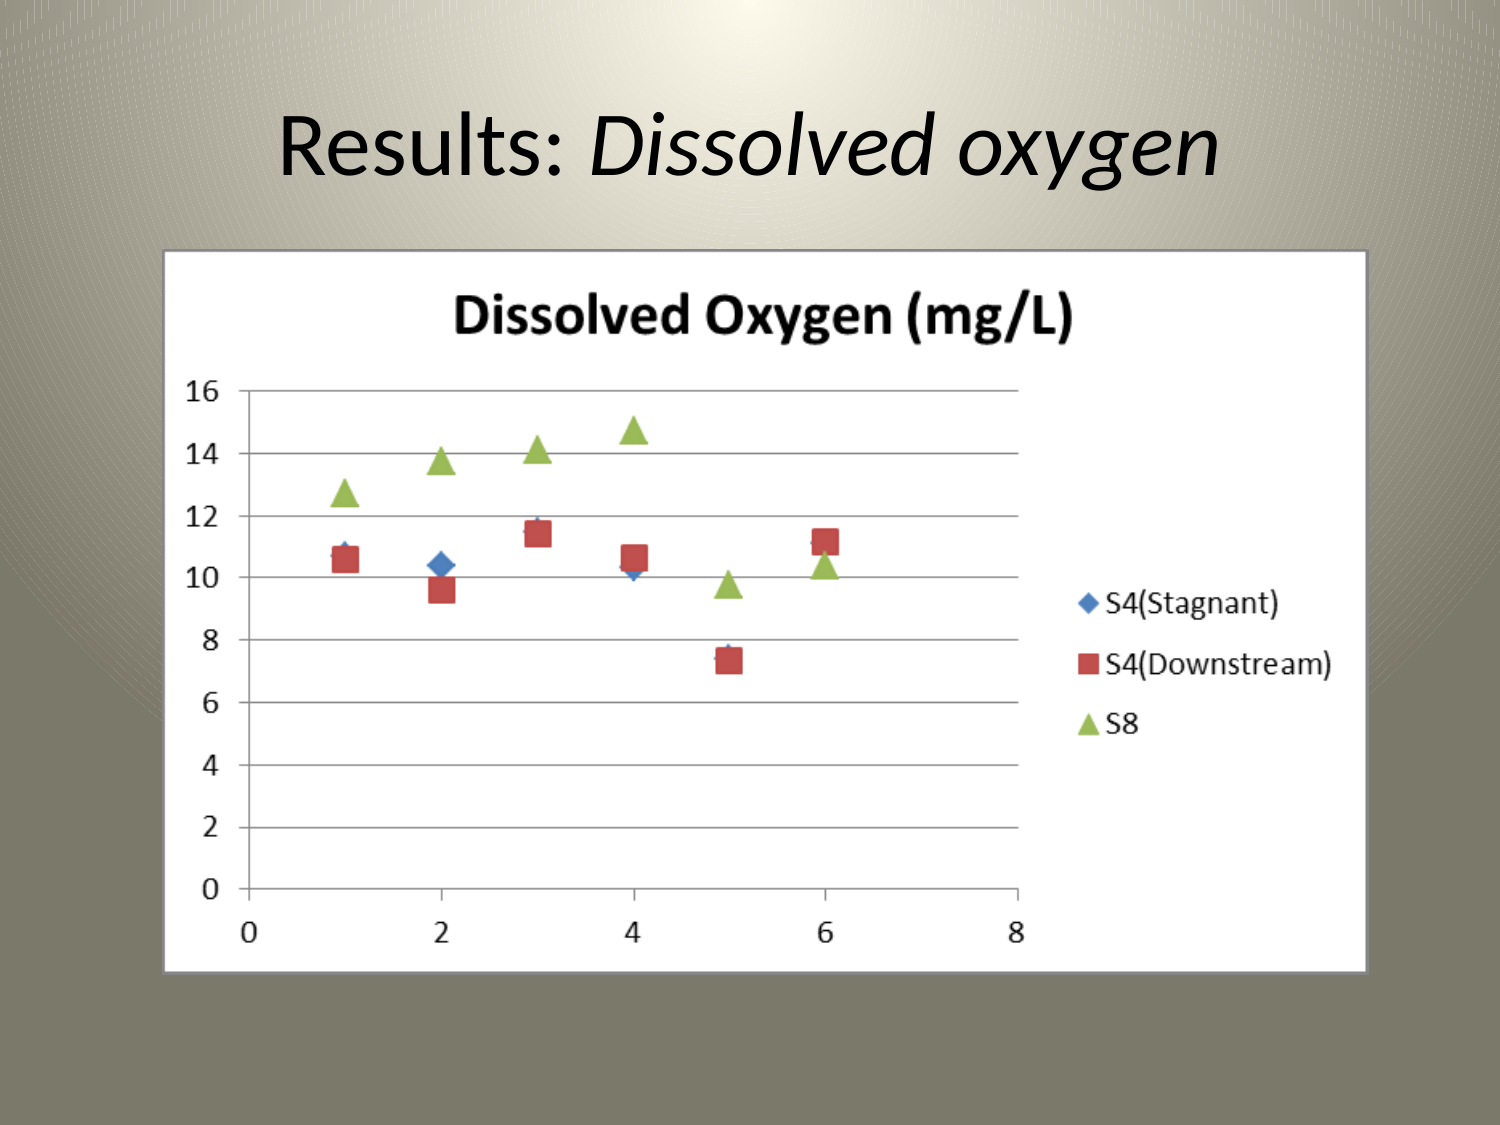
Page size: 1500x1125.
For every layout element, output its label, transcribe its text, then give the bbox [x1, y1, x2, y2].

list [162, 249, 1369, 976]
title Results: Dissolved oxygen [75, 45, 1425, 233]
